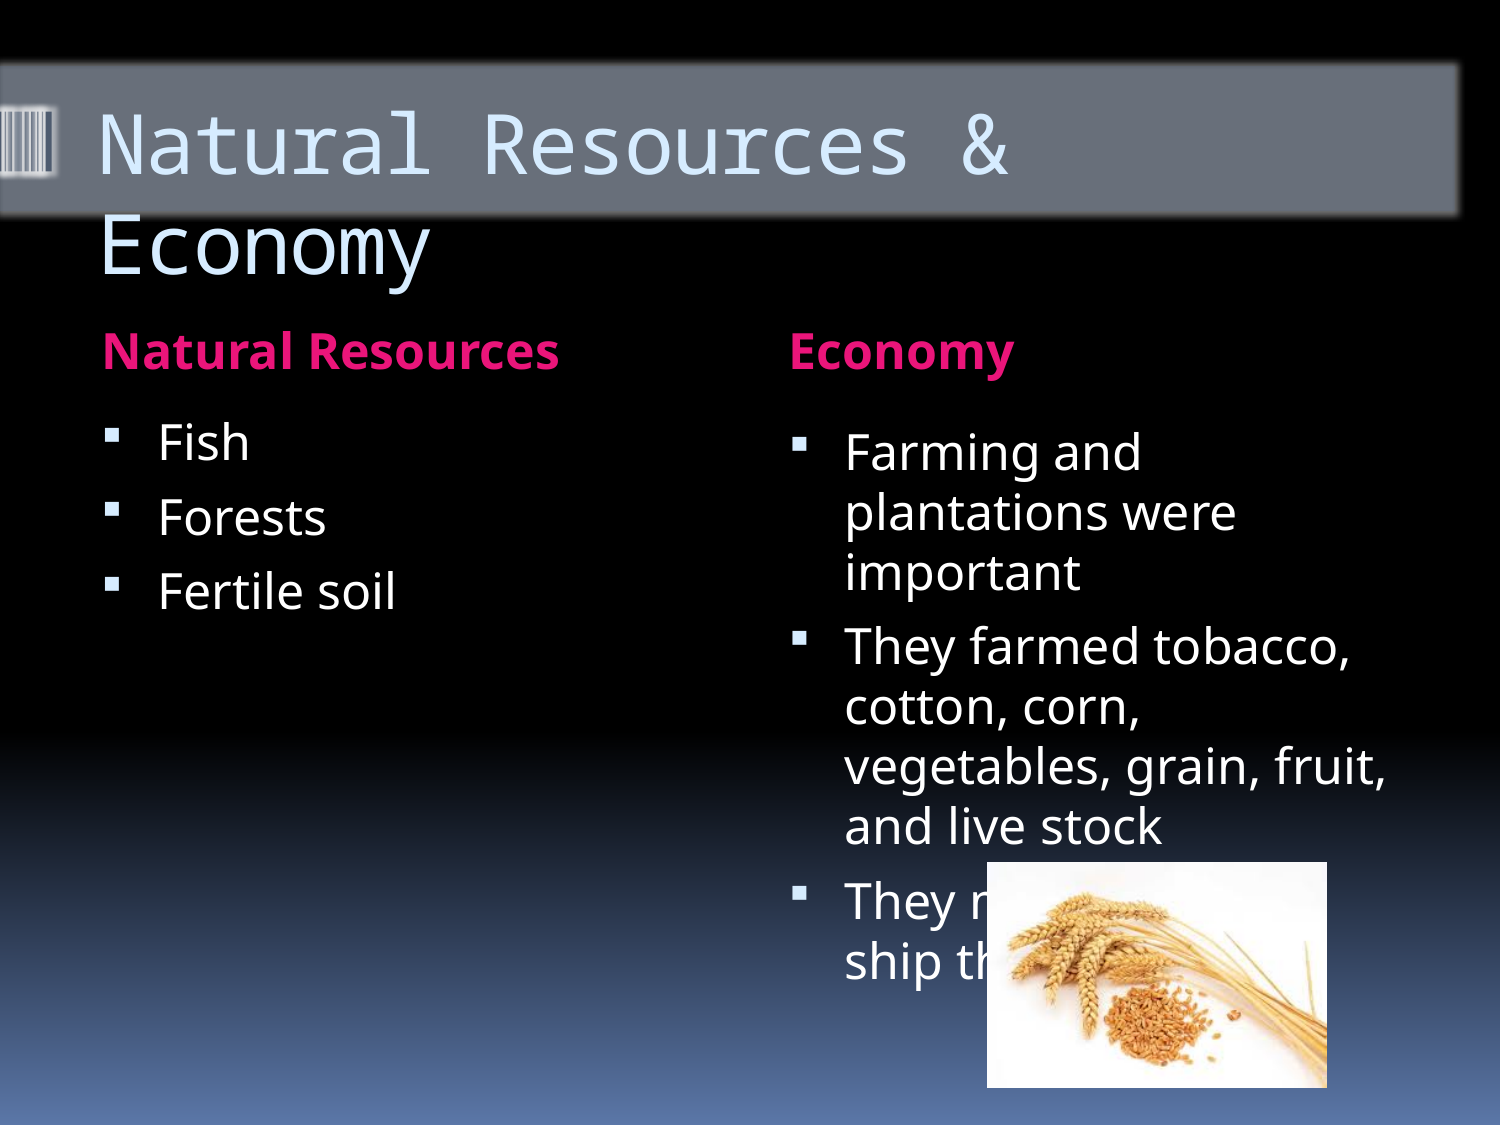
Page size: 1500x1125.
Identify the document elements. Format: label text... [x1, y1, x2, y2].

list Natural Resources [75, 296, 738, 402]
list Economy [761, 296, 1425, 402]
title Natural Resources & Economy [82, 83, 1358, 234]
list Farming and plantations were important They farmed tobacco, cotton, corn, vegetables, grain, fruit, and live stock They made ships to ship the resources [762, 412, 1426, 1062]
list Fish Forests Fertile soil [75, 403, 738, 1053]
picture [986, 861, 1328, 1088]
